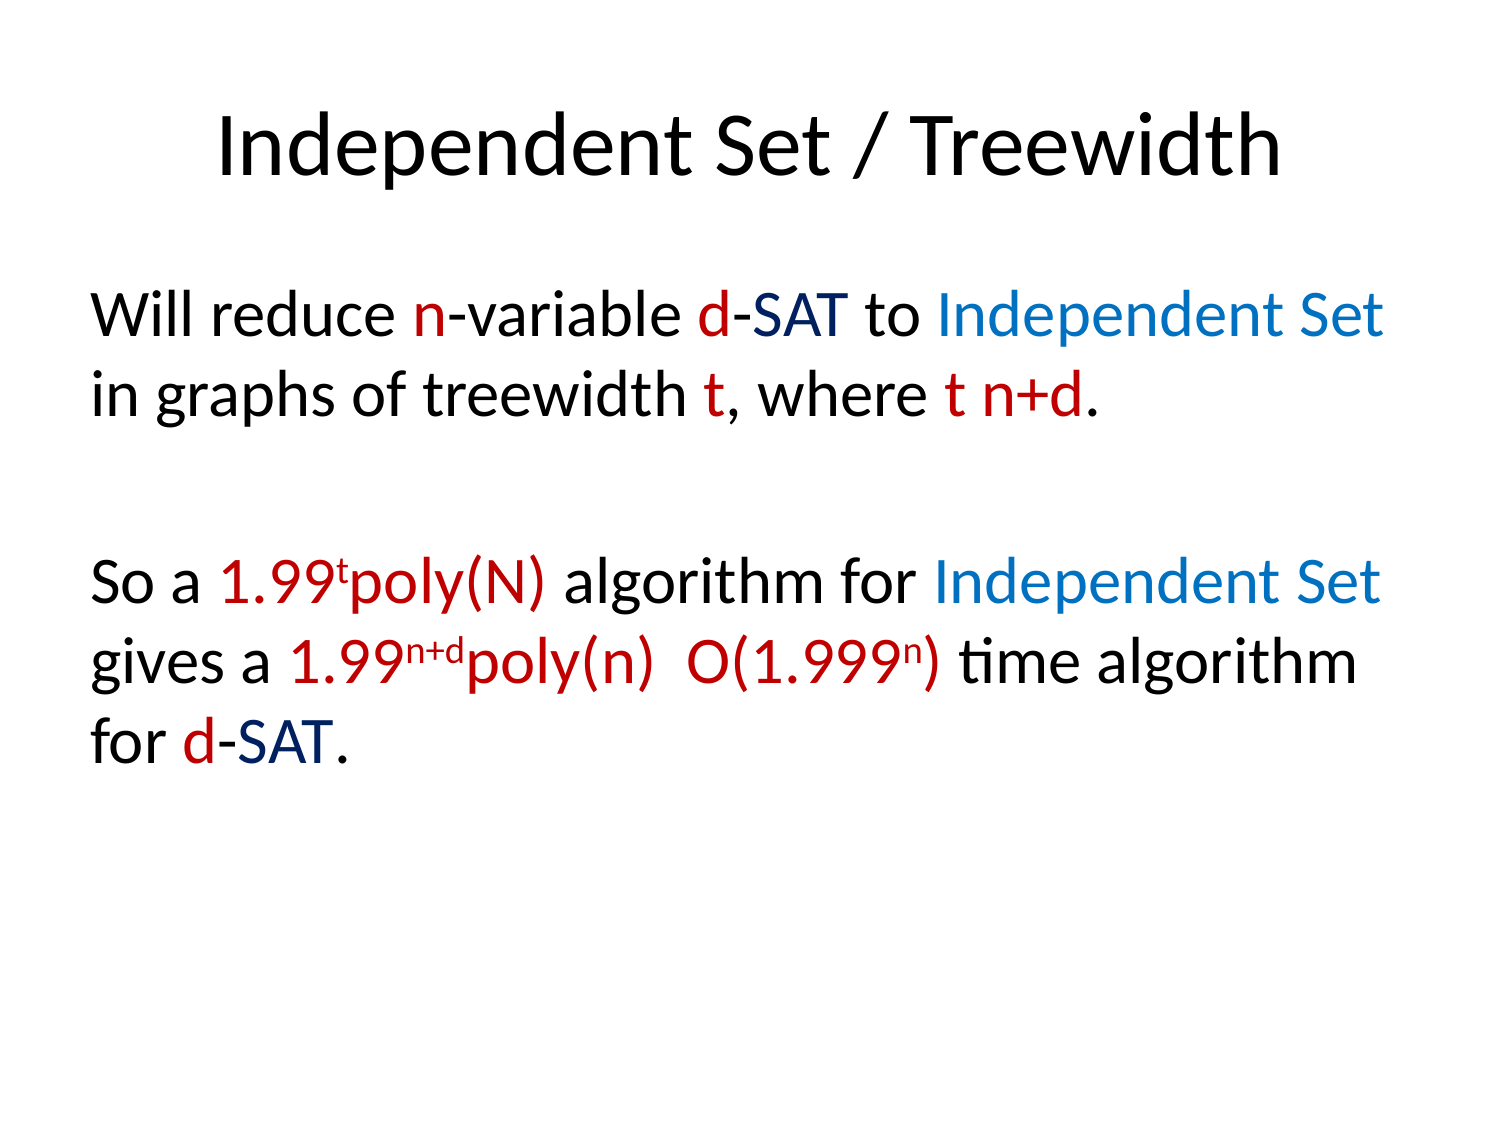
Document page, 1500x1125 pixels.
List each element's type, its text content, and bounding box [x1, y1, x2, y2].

title Independent Set / Treewidth [75, 45, 1425, 233]
